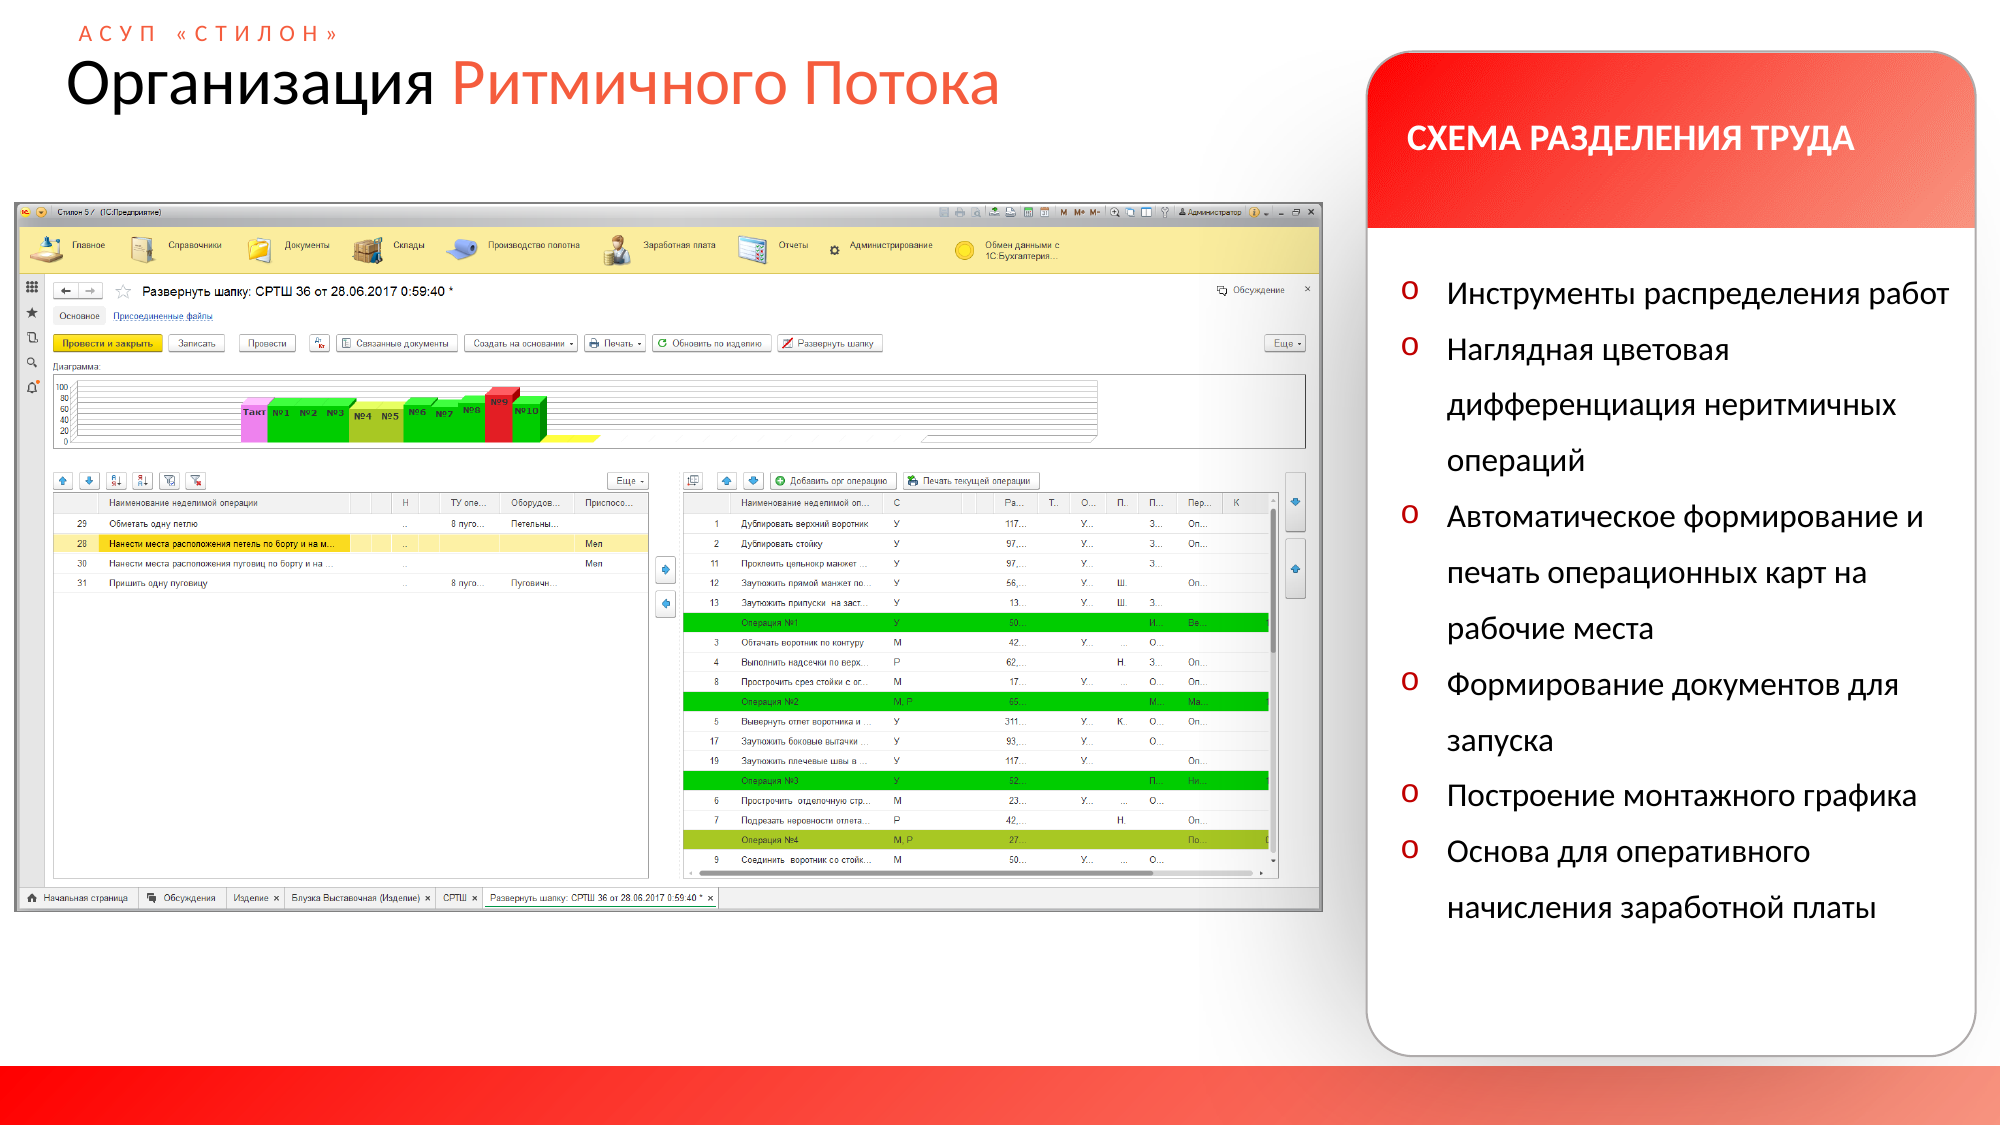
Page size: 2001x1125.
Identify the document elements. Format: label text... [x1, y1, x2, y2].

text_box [1366, 51, 1977, 1057]
text_box Организация Ритмичного Потока [51, 30, 1283, 126]
picture [15, 203, 1322, 911]
text_box Инструменты распределения работ Наглядная цветовая дифференциация неритмичных операций Автоматическое формирование и печать операционных карт на рабочие места Формирование документов для запуска Построение монтажного графика Основа для оперативного начисления заработной платы [1977, 247, 1986, 933]
